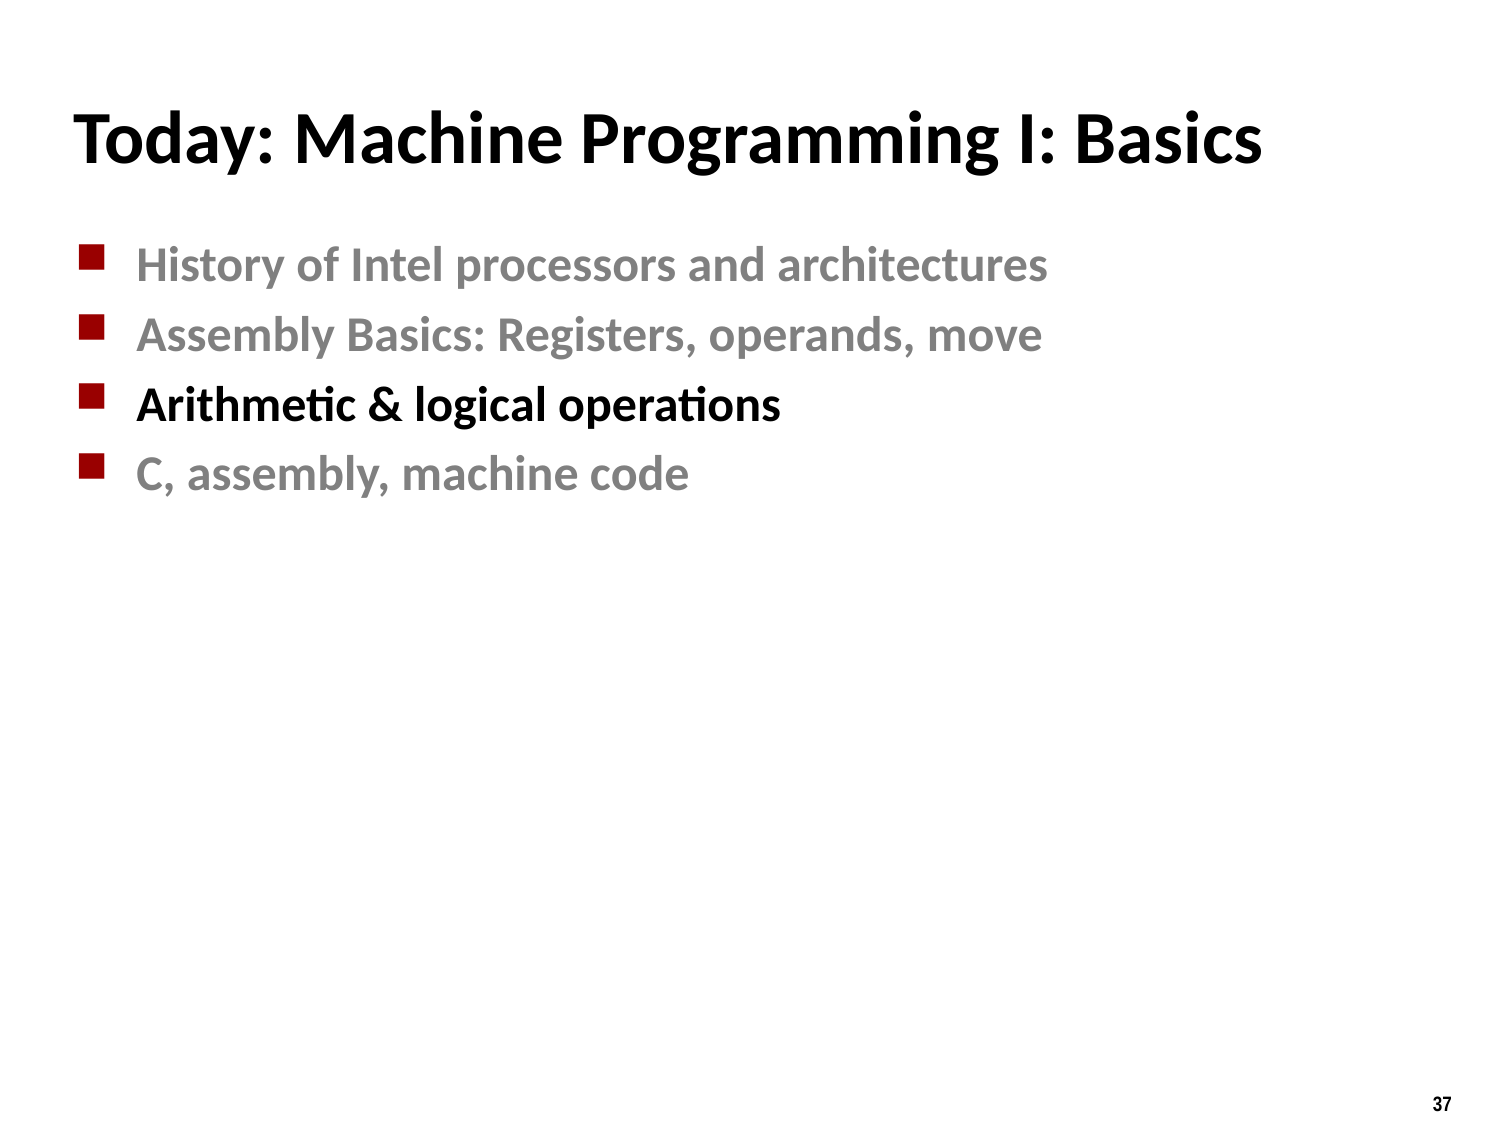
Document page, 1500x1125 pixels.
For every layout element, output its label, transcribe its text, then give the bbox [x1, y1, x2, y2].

list History of Intel processors and architectures Assembly Basics: Registers, operands, move Arithmetic & logical operations C, assembly, machine code [64, 223, 1361, 1040]
title Today: Machine Programming I: Basics [58, 71, 1305, 197]
